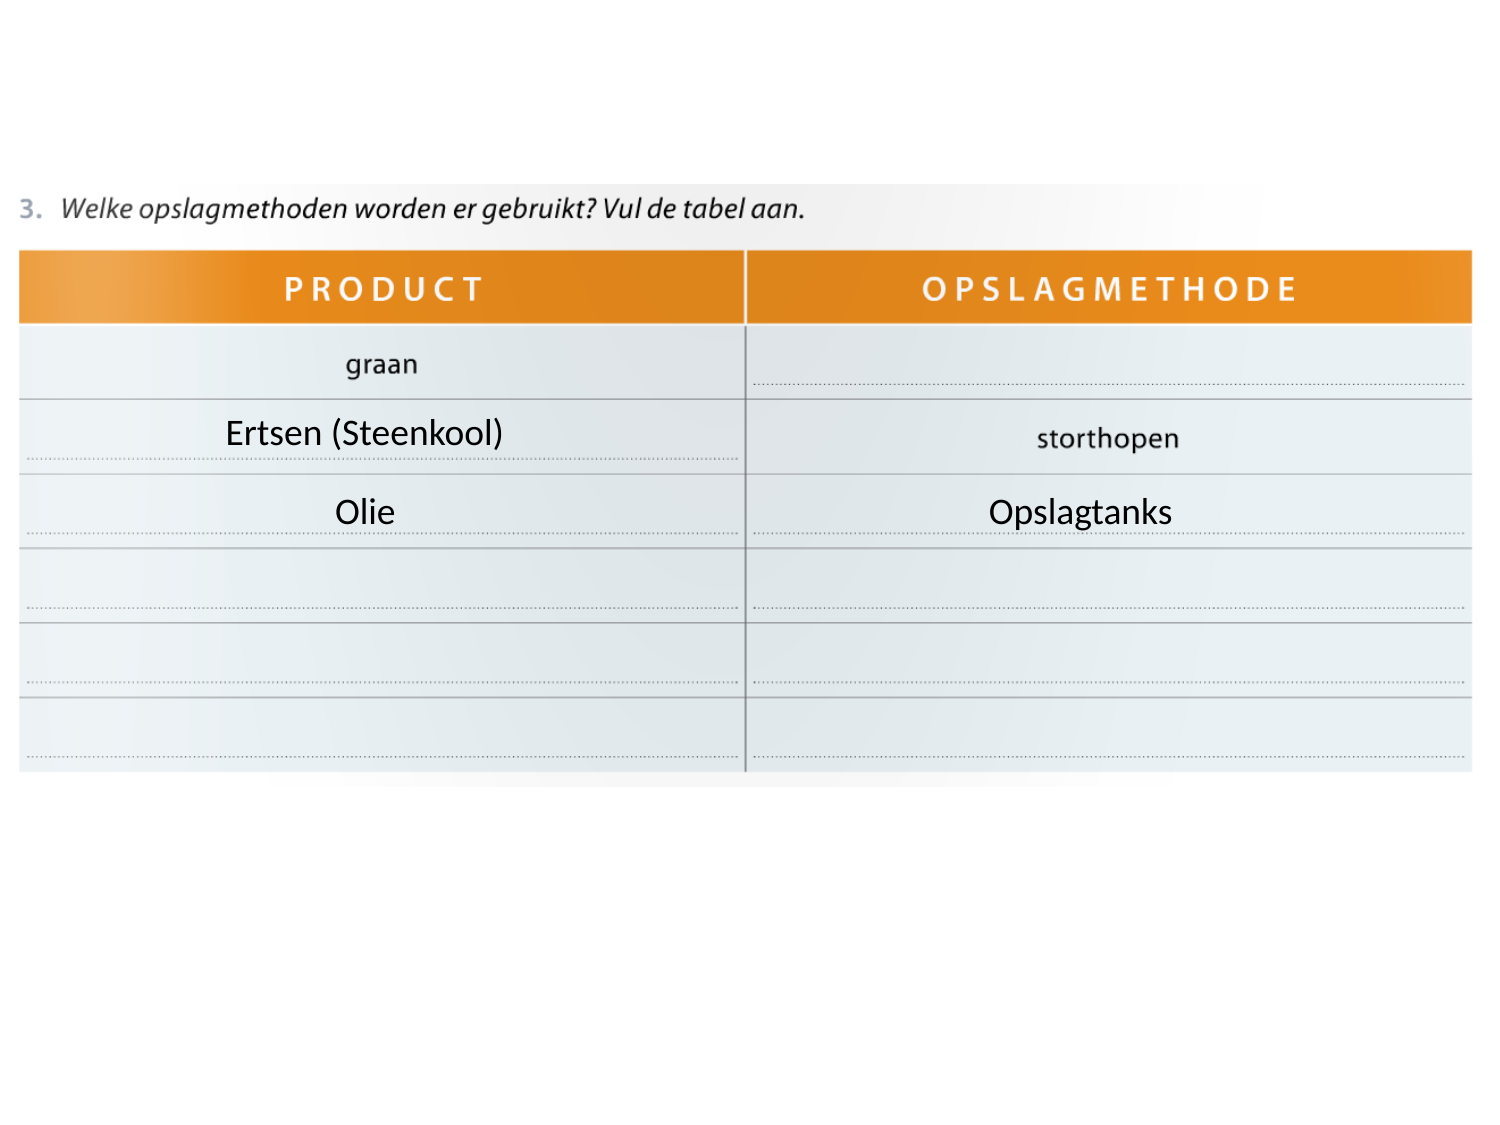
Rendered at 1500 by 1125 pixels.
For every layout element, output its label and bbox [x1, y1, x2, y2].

list [0, 184, 1495, 788]
